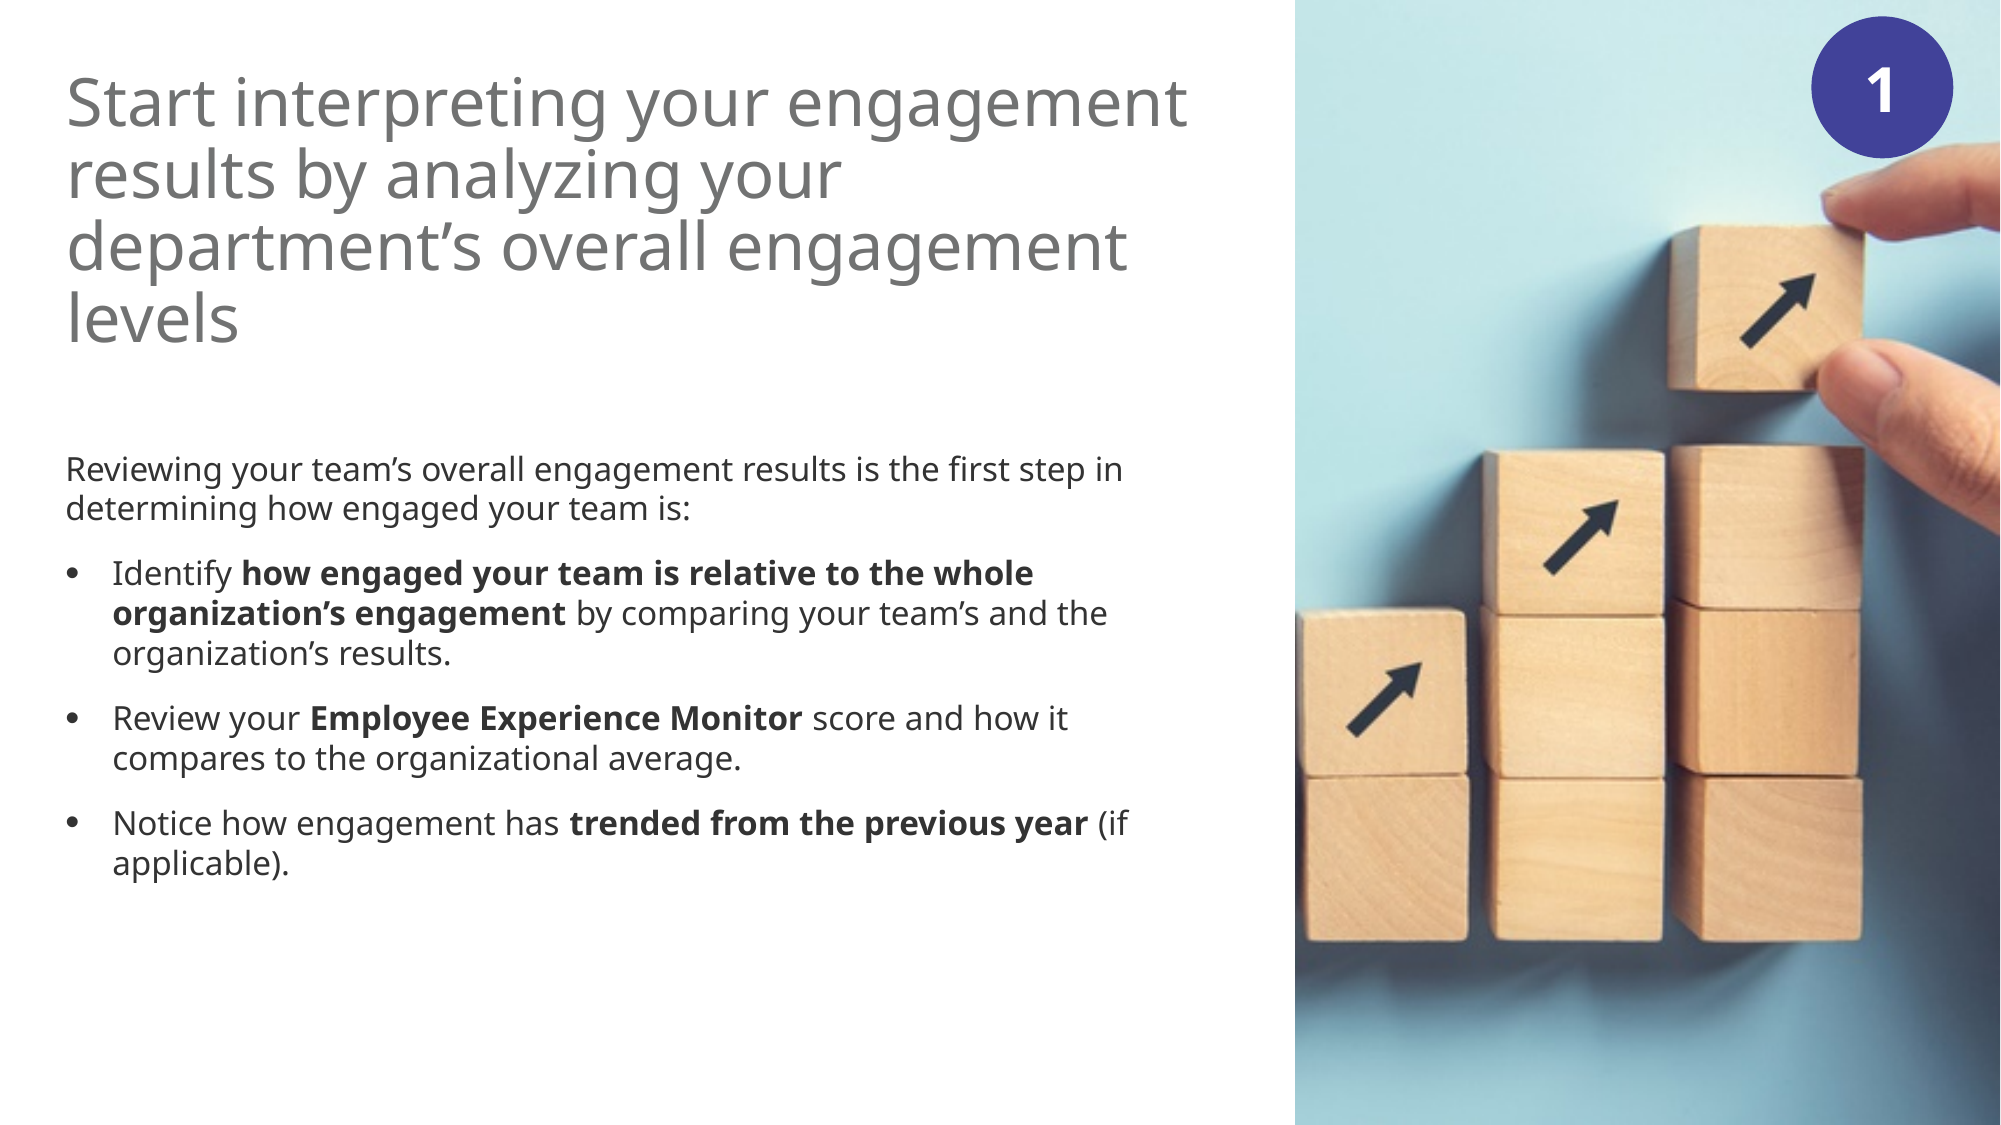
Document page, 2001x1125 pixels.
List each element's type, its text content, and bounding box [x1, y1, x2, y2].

picture [1295, 0, 2001, 1125]
title Start interpreting your engagement results by analyzing your department’s overall engagement levels [66, 69, 1263, 255]
text_box Reviewing your team’s overall engagement results is the first step in determining how engaged your team is: Identify how engaged your team is relative to the whole organization’s engagement by comparing your team’s and the organization’s results. Review your Employee Experience Monitor score and how it compares to the organizational average. Notice how engagement has trended from the previous year (if applicable). [50, 387, 1211, 890]
